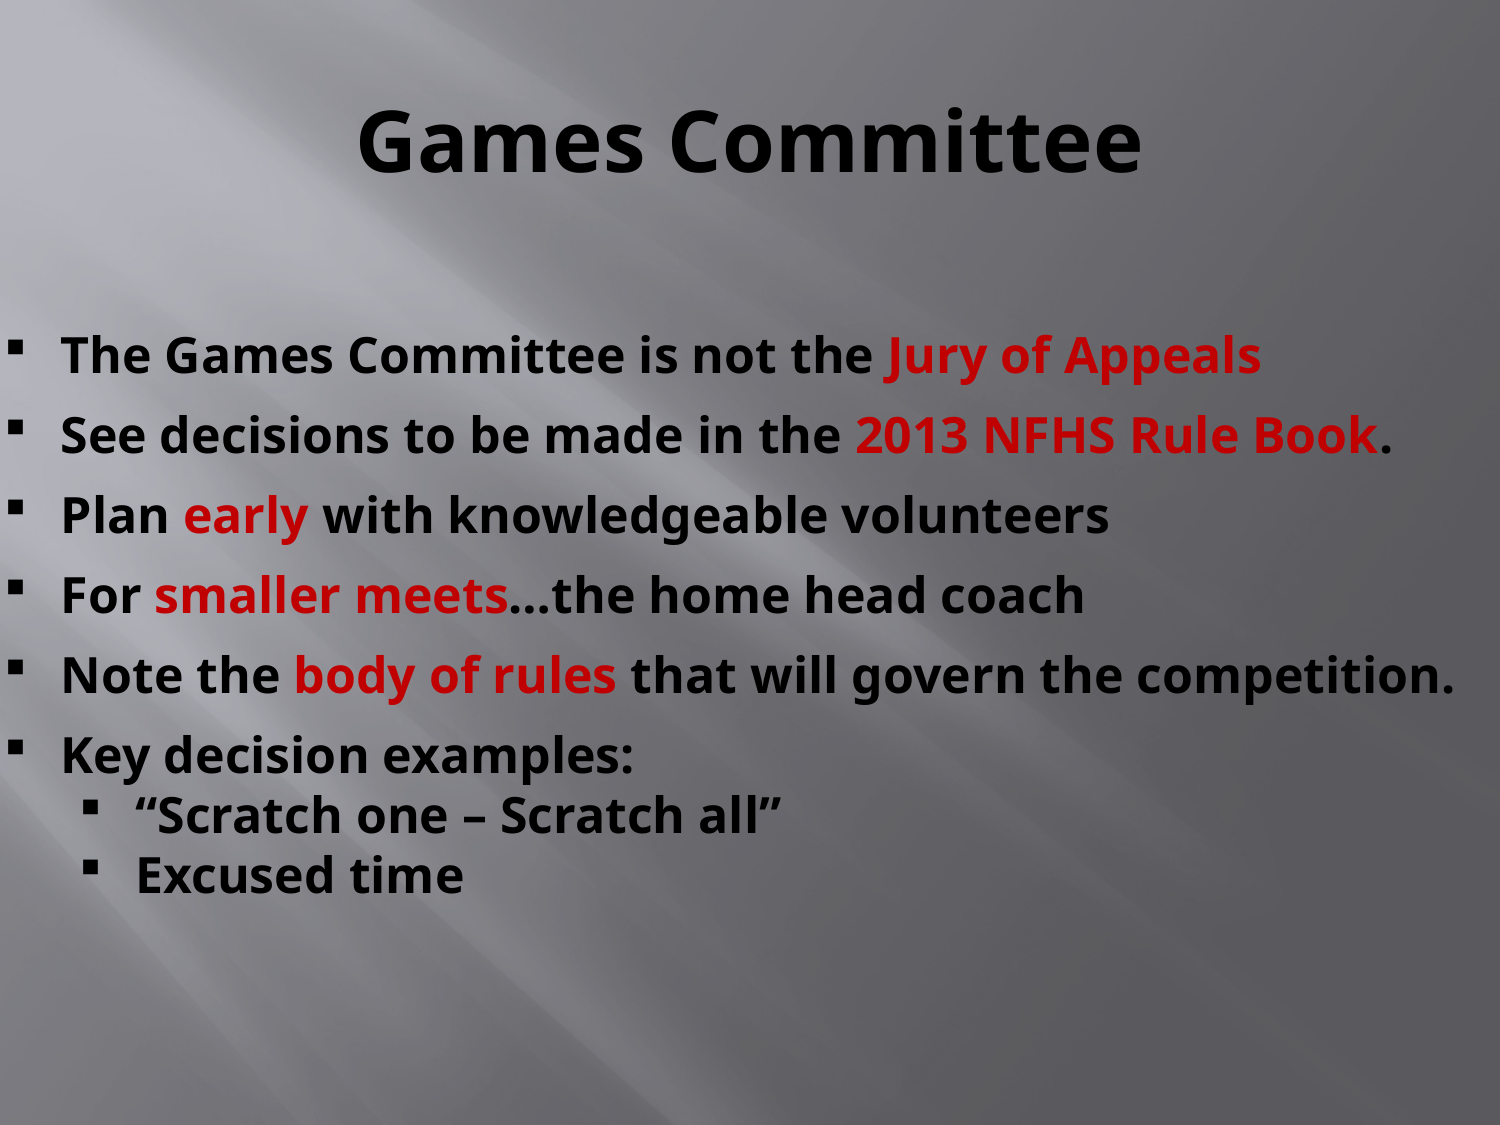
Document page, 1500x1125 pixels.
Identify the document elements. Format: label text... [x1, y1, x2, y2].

text_box The Games Committee is not the Jury of Appeals See decisions to be made in the 2013 NFHS Rule Book. Plan early with knowledgeable volunteers For smaller meets…the home head coach Note the body of rules that will govern the competition. Key decision examples: “Scratch one – Scratch all” Excused time [0, 316, 1471, 971]
title Games Committee [75, 45, 1425, 233]
